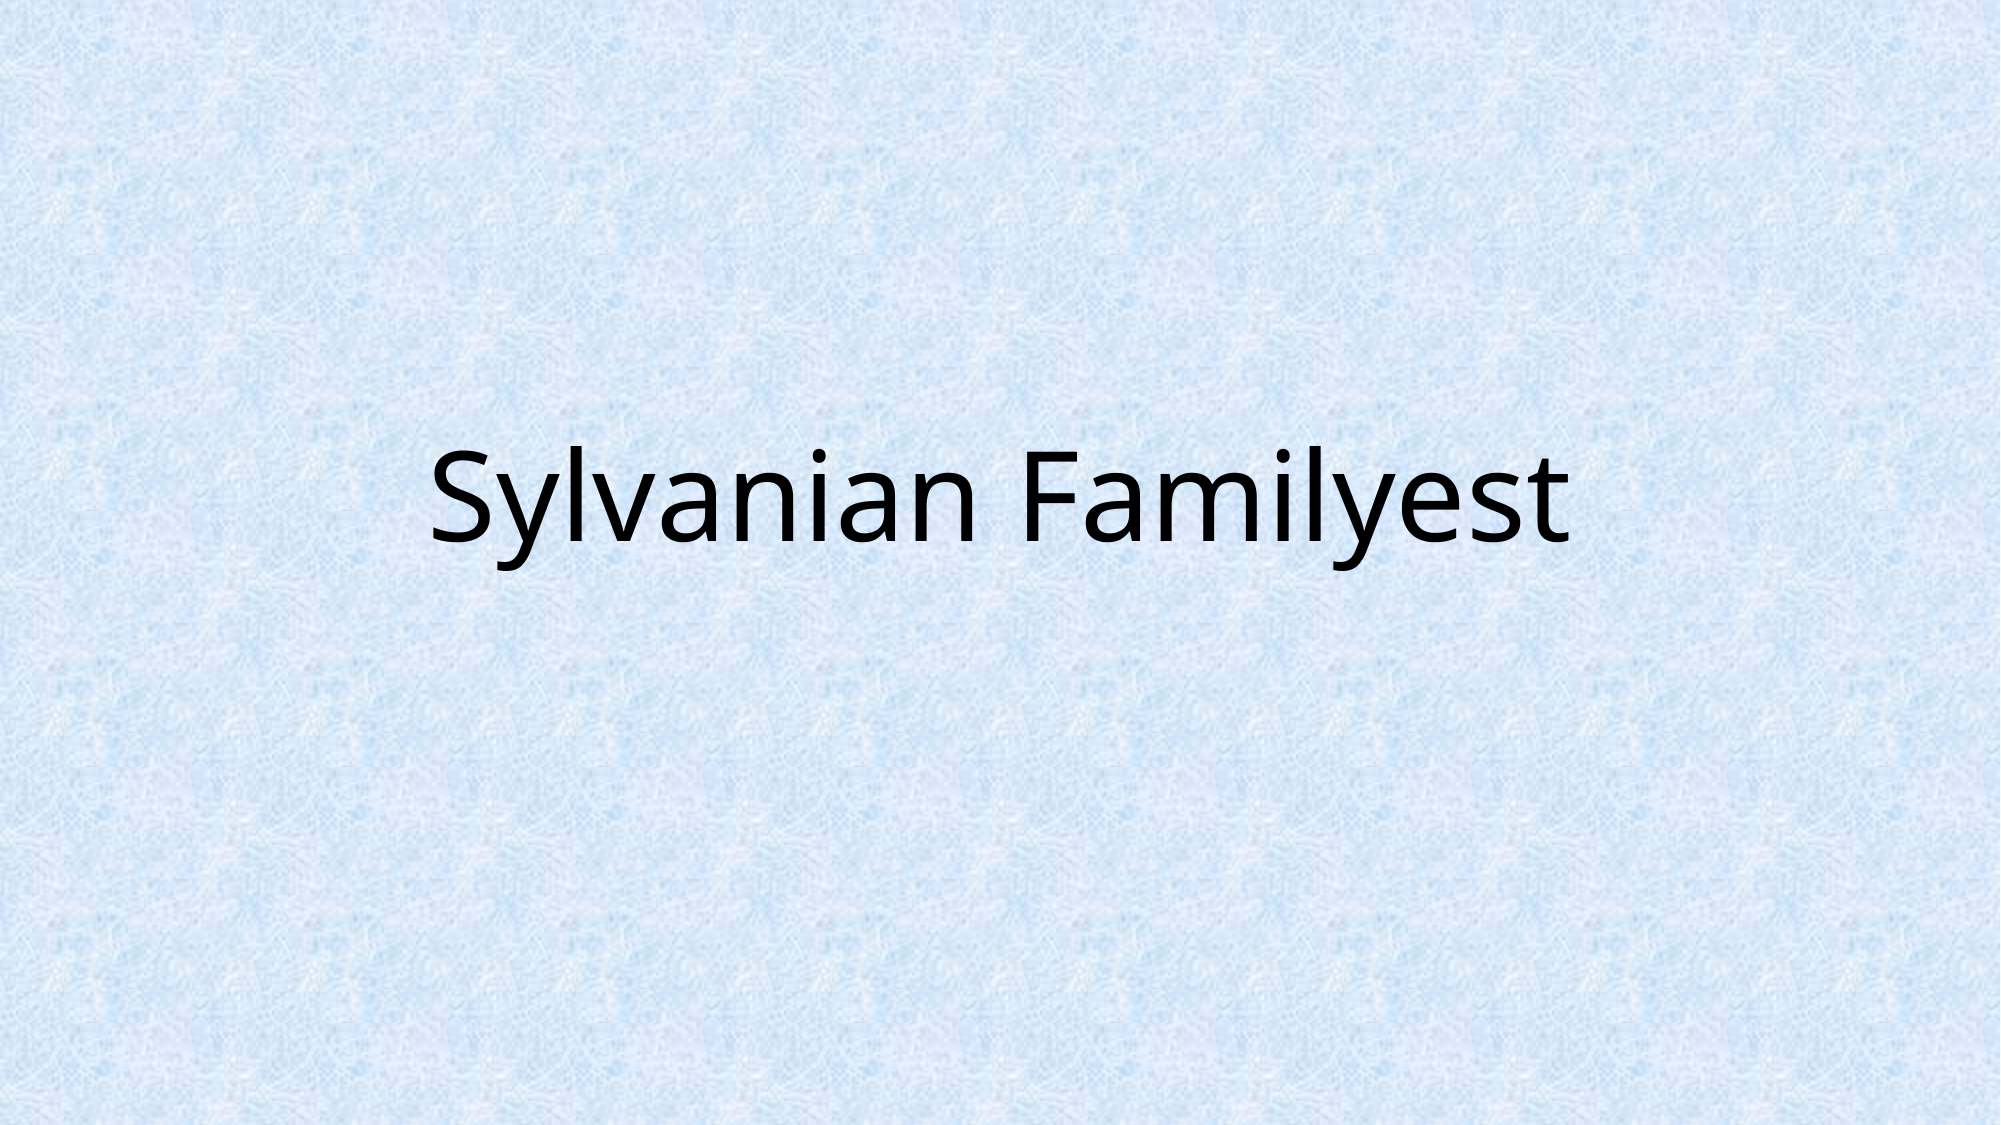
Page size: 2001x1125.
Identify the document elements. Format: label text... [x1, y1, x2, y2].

title Sylvanian Familyest [249, 184, 1750, 576]
picture [0, 0, 2001, 1125]
